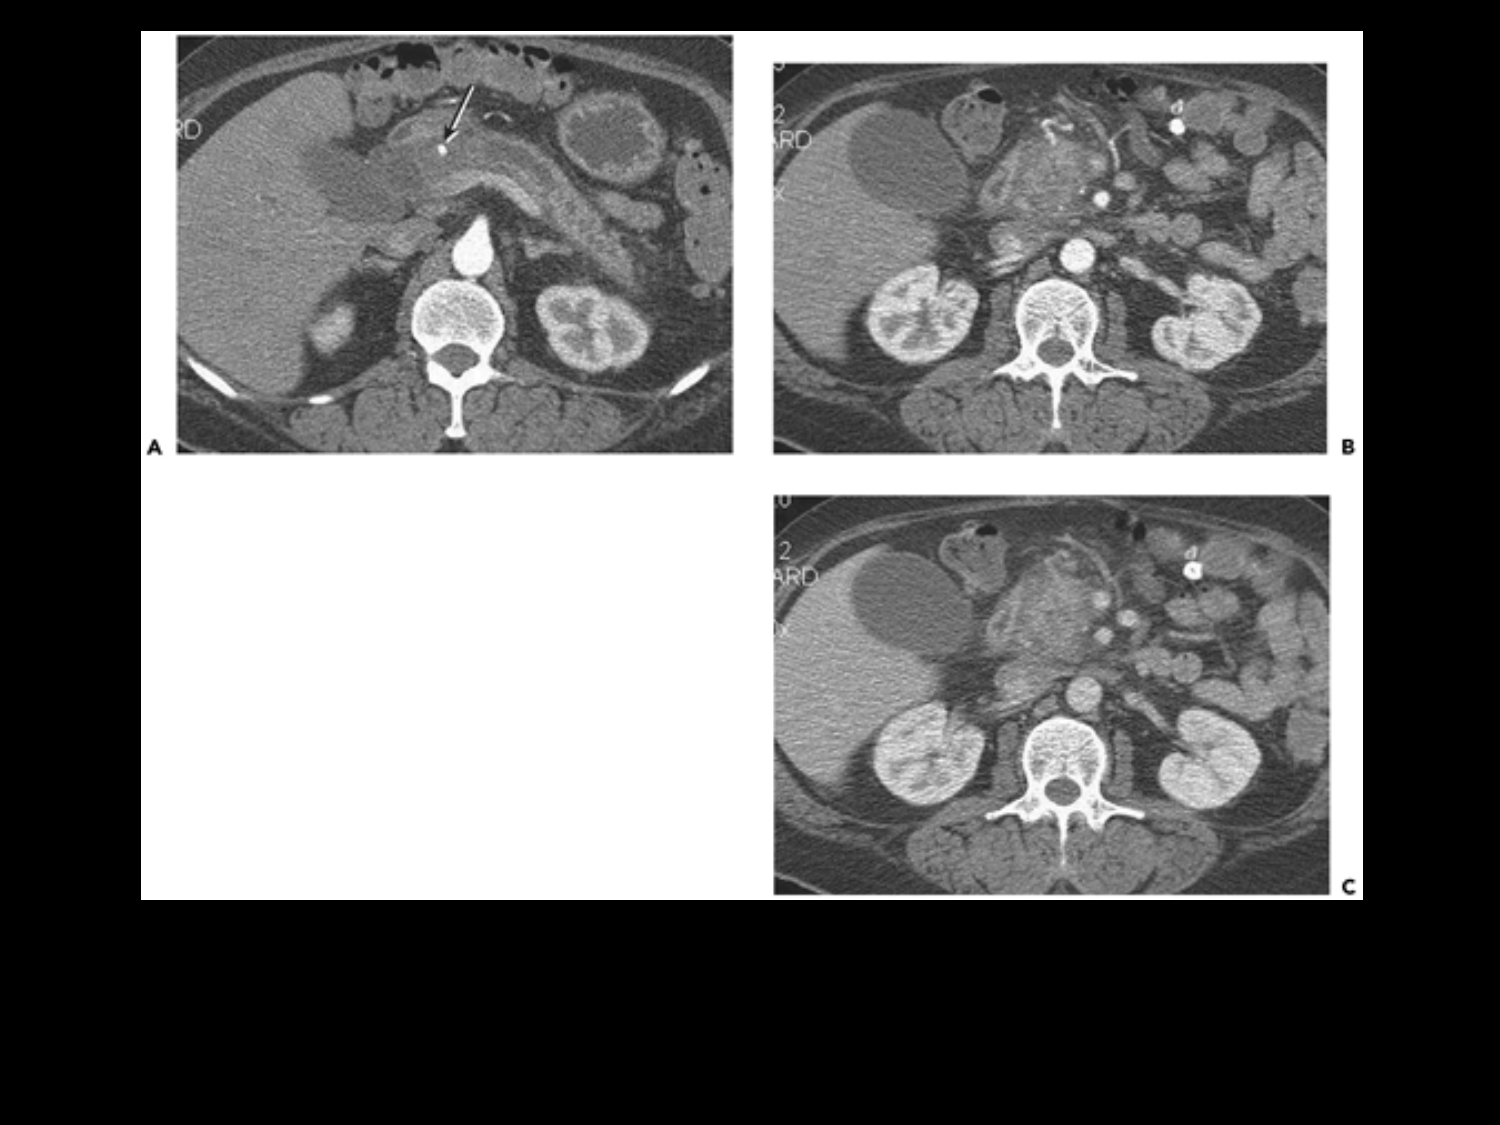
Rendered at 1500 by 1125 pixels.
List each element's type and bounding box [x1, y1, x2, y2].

picture [141, 31, 1363, 901]
